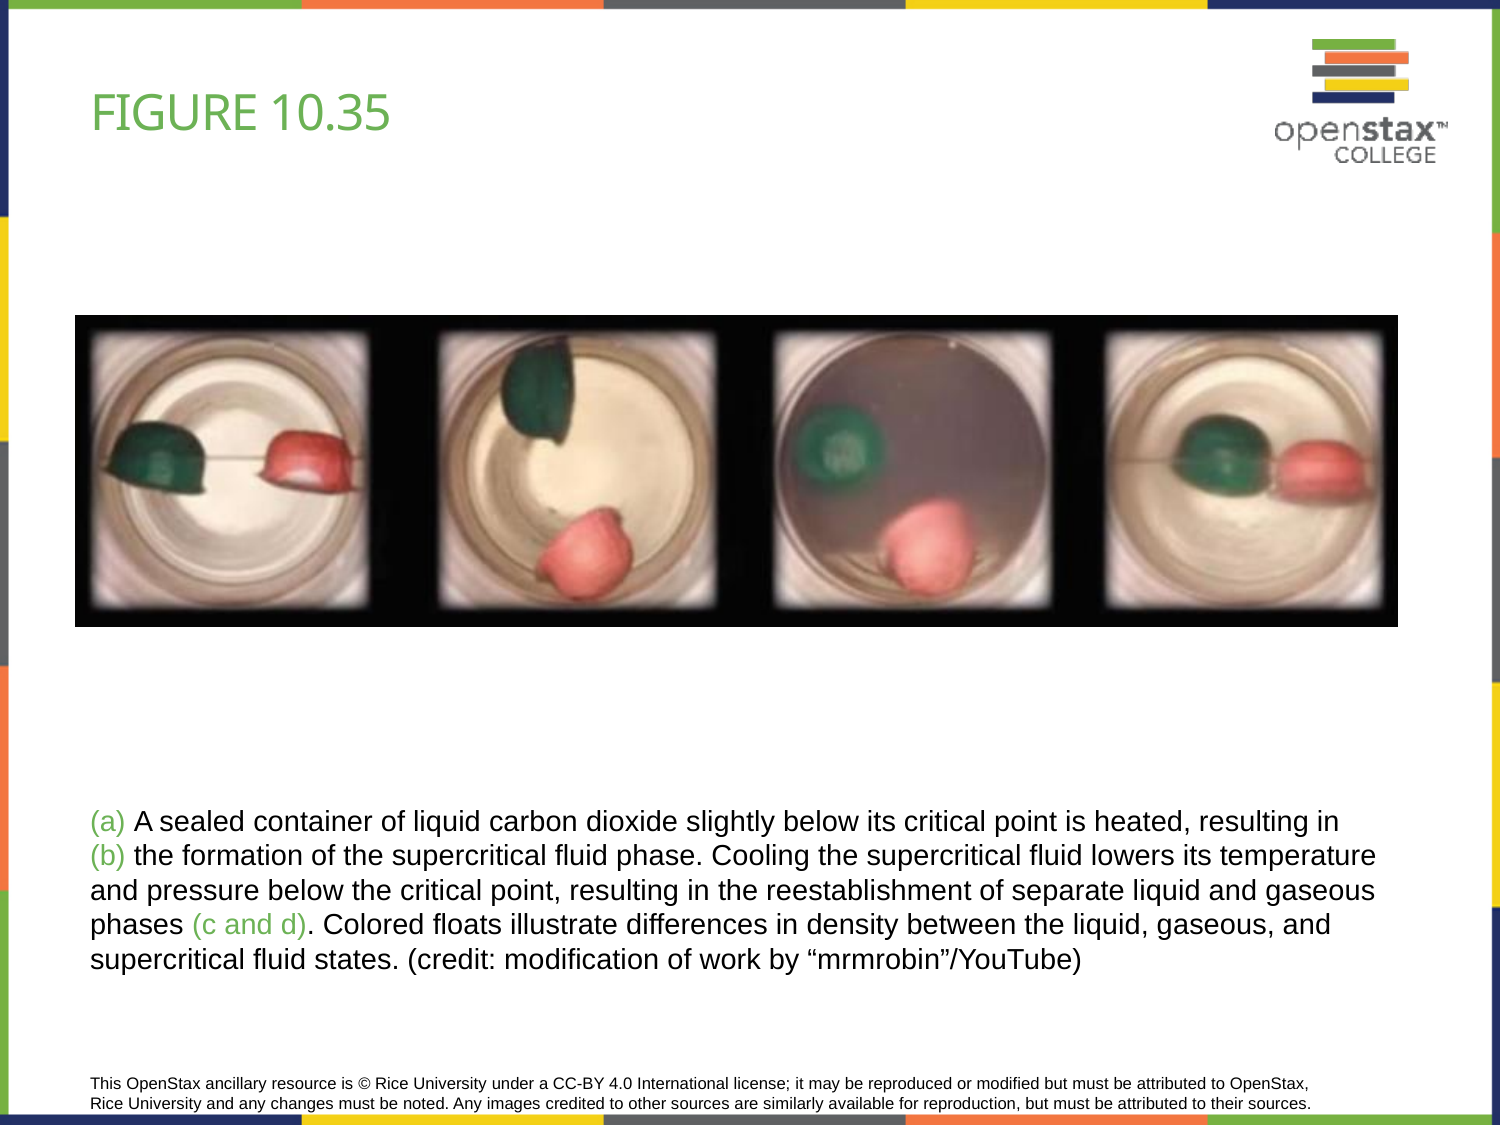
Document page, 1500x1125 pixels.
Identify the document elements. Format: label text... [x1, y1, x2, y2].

picture [0, 0, 1500, 1125]
title Figure 10.35 [75, 39, 1274, 148]
list (a) A sealed container of liquid carbon dioxide slightly below its critical point is heated, resulting in (b) the formation of the supercritical fluid phase. Cooling the supercritical fluid lowers its temperature and pressure below the critical point, resulting in the reestablishment of separate liquid and gaseous phases (c and d). Colored floats illustrate differences in density between the liquid, gaseous, and supercritical fluid states. (credit: modification of work by “mrmrobin”/YouTube) [75, 794, 1398, 986]
footer This OpenStax ancillary resource is © Rice University under a CC-BY 4.0 International license; it may be reproduced or modified but must be attributed to OpenStax, Rice University and any changes must be noted. Any images credited to other sources are similarly available for reproduction, but must be attributed to their sources. [75, 1065, 1352, 1112]
